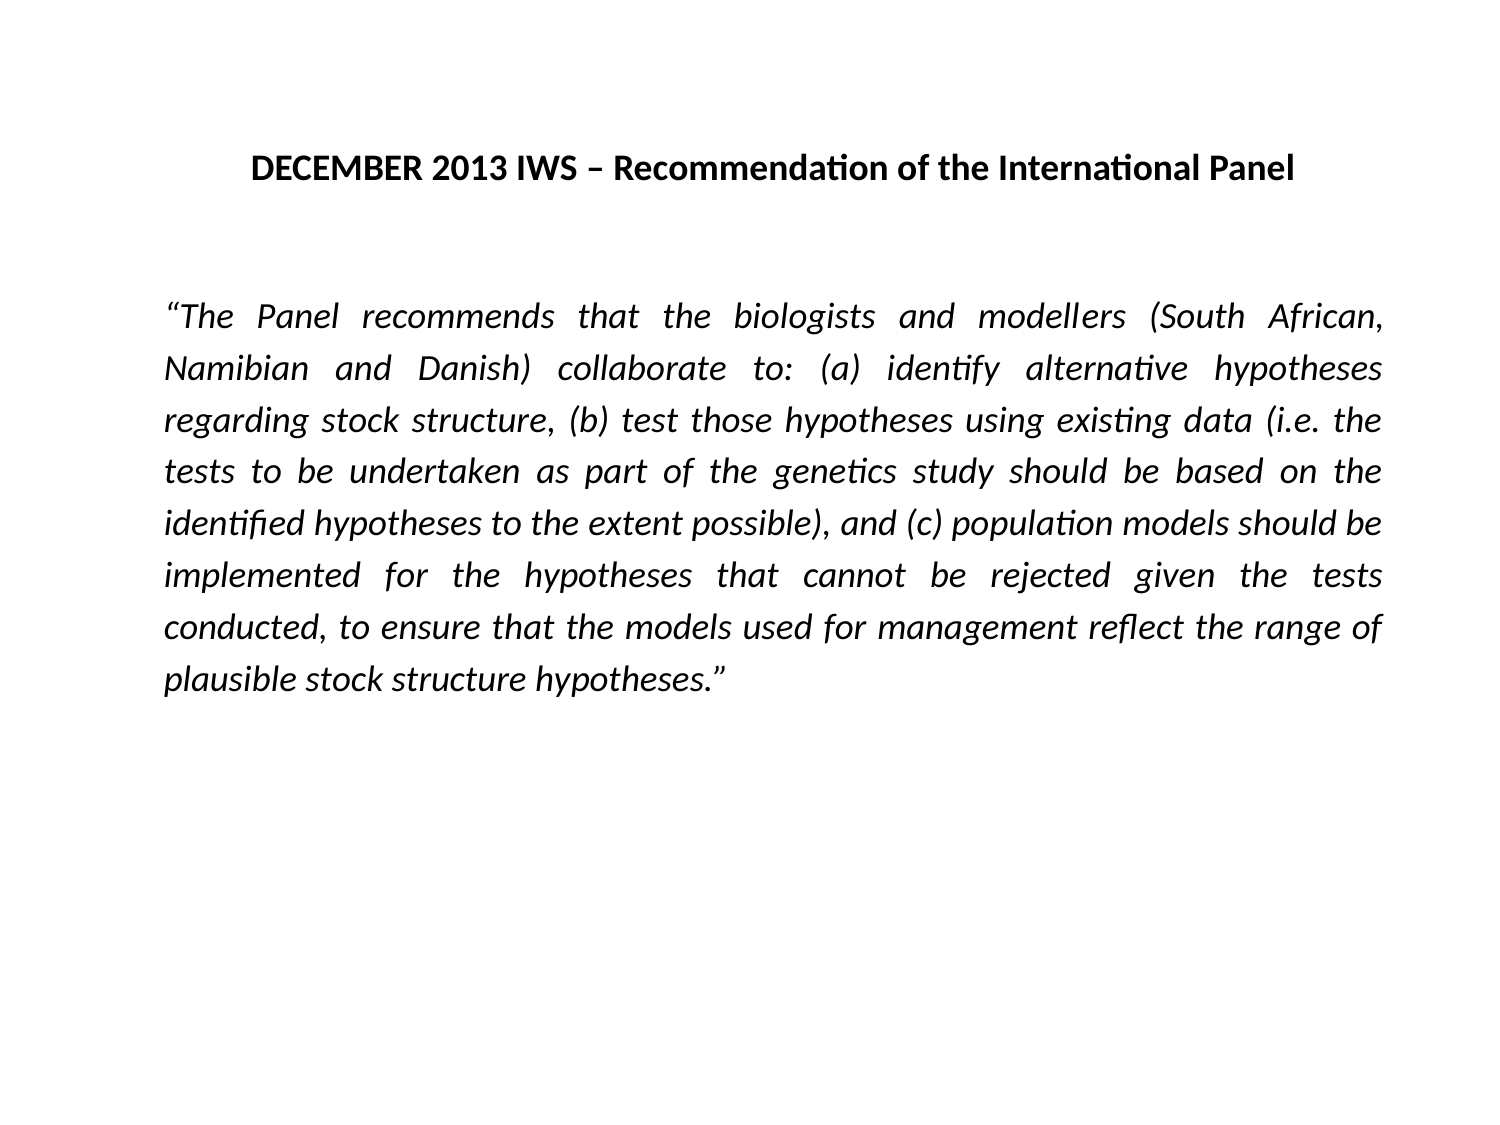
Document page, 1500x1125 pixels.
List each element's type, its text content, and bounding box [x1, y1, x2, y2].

text_box DECEMBER 2013 IWS – Recommendation of the International Panel [171, 135, 1376, 196]
picture [76, 292, 1470, 740]
